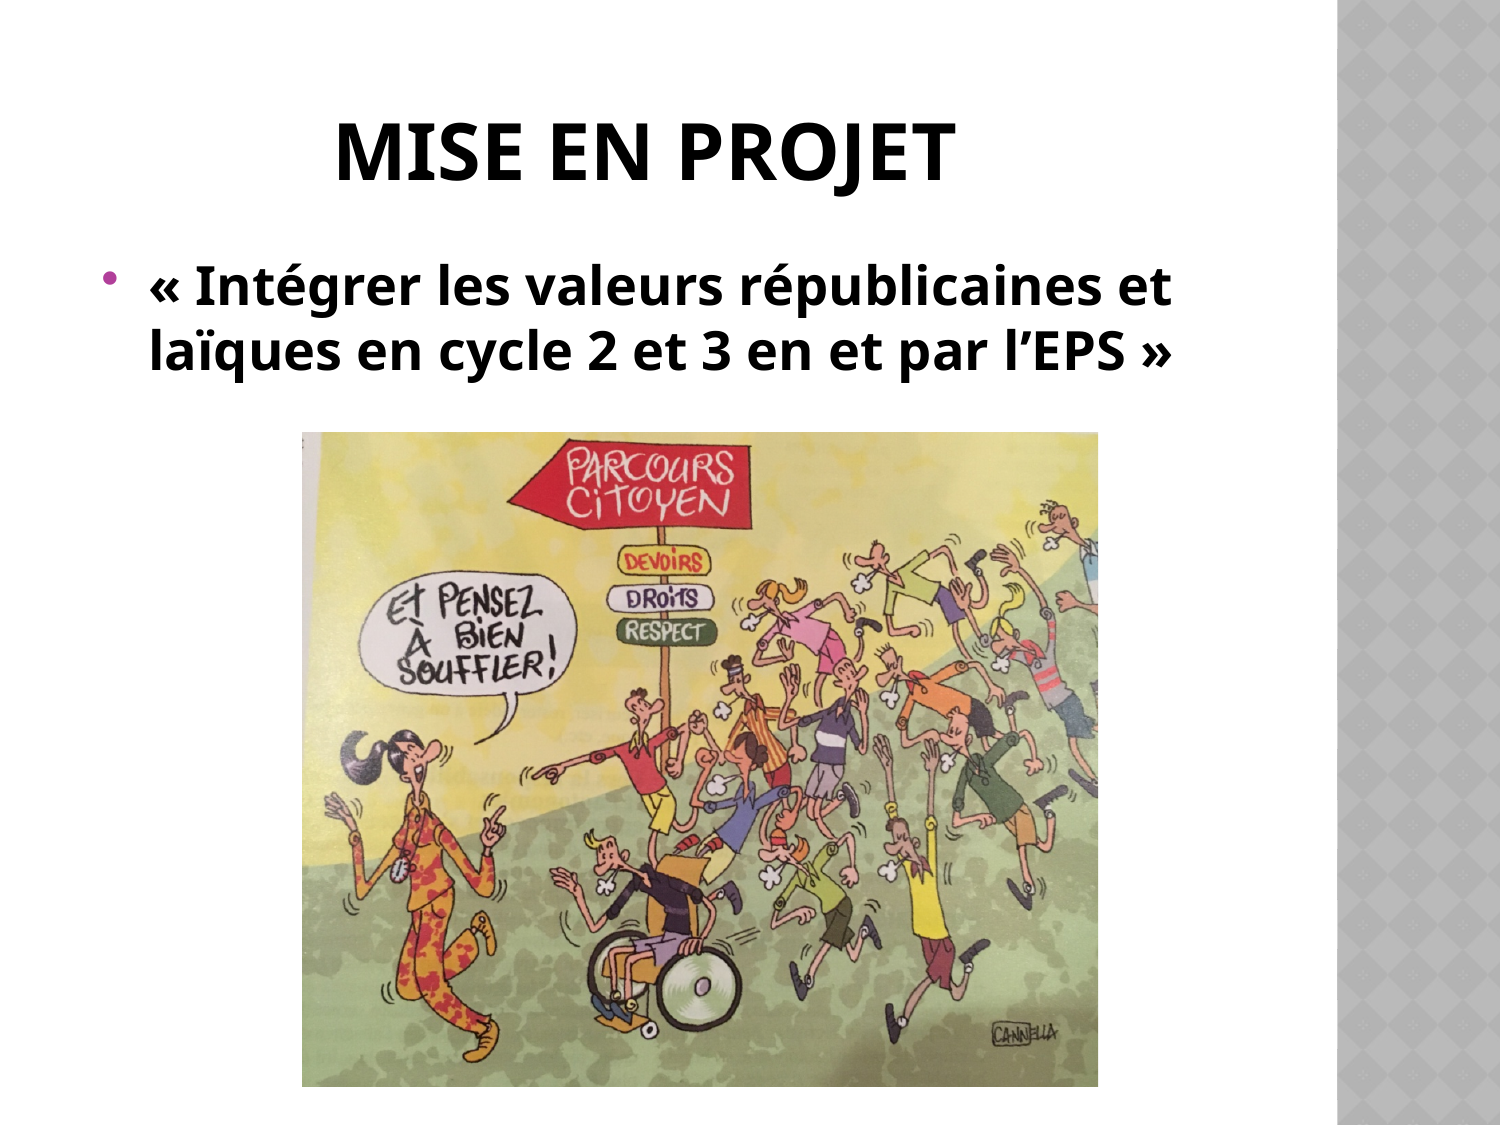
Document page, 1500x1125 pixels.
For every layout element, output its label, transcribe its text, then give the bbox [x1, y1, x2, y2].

picture [372, 360, 1028, 1125]
picture [302, 432, 367, 1087]
title Mise en projet [324, 52, 1022, 197]
picture [1031, 432, 1099, 1087]
list « Intégrer les valeurs républicaines et laïques en cycle 2 et 3 en et par l’EPS » [88, 243, 1276, 389]
